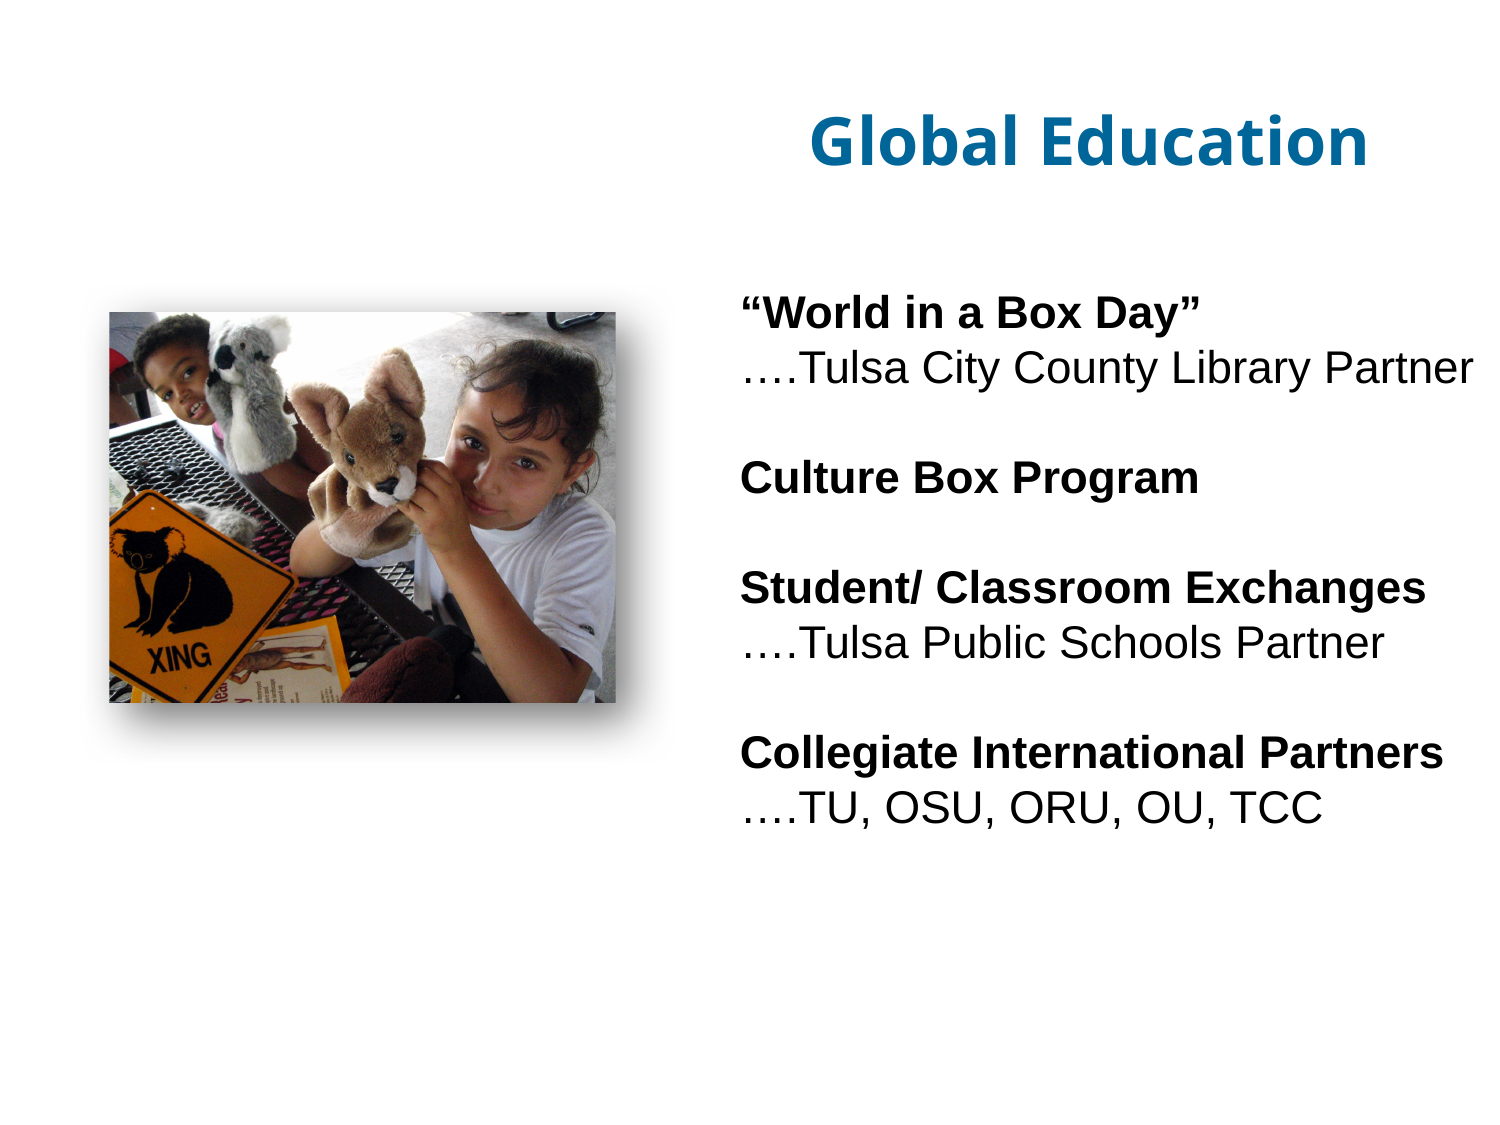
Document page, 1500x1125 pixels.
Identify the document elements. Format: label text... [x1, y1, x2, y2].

text_box Global Education [37, 91, 1421, 187]
text_box “World in a Box Day” ….Tulsa City County Library Partner Culture Box Program Student/ Classroom Exchanges ….Tulsa Public Schools Partner Collegiate International Partners ….TU, OSU, ORU, OU, TCC [725, 275, 1500, 895]
picture [109, 312, 616, 704]
